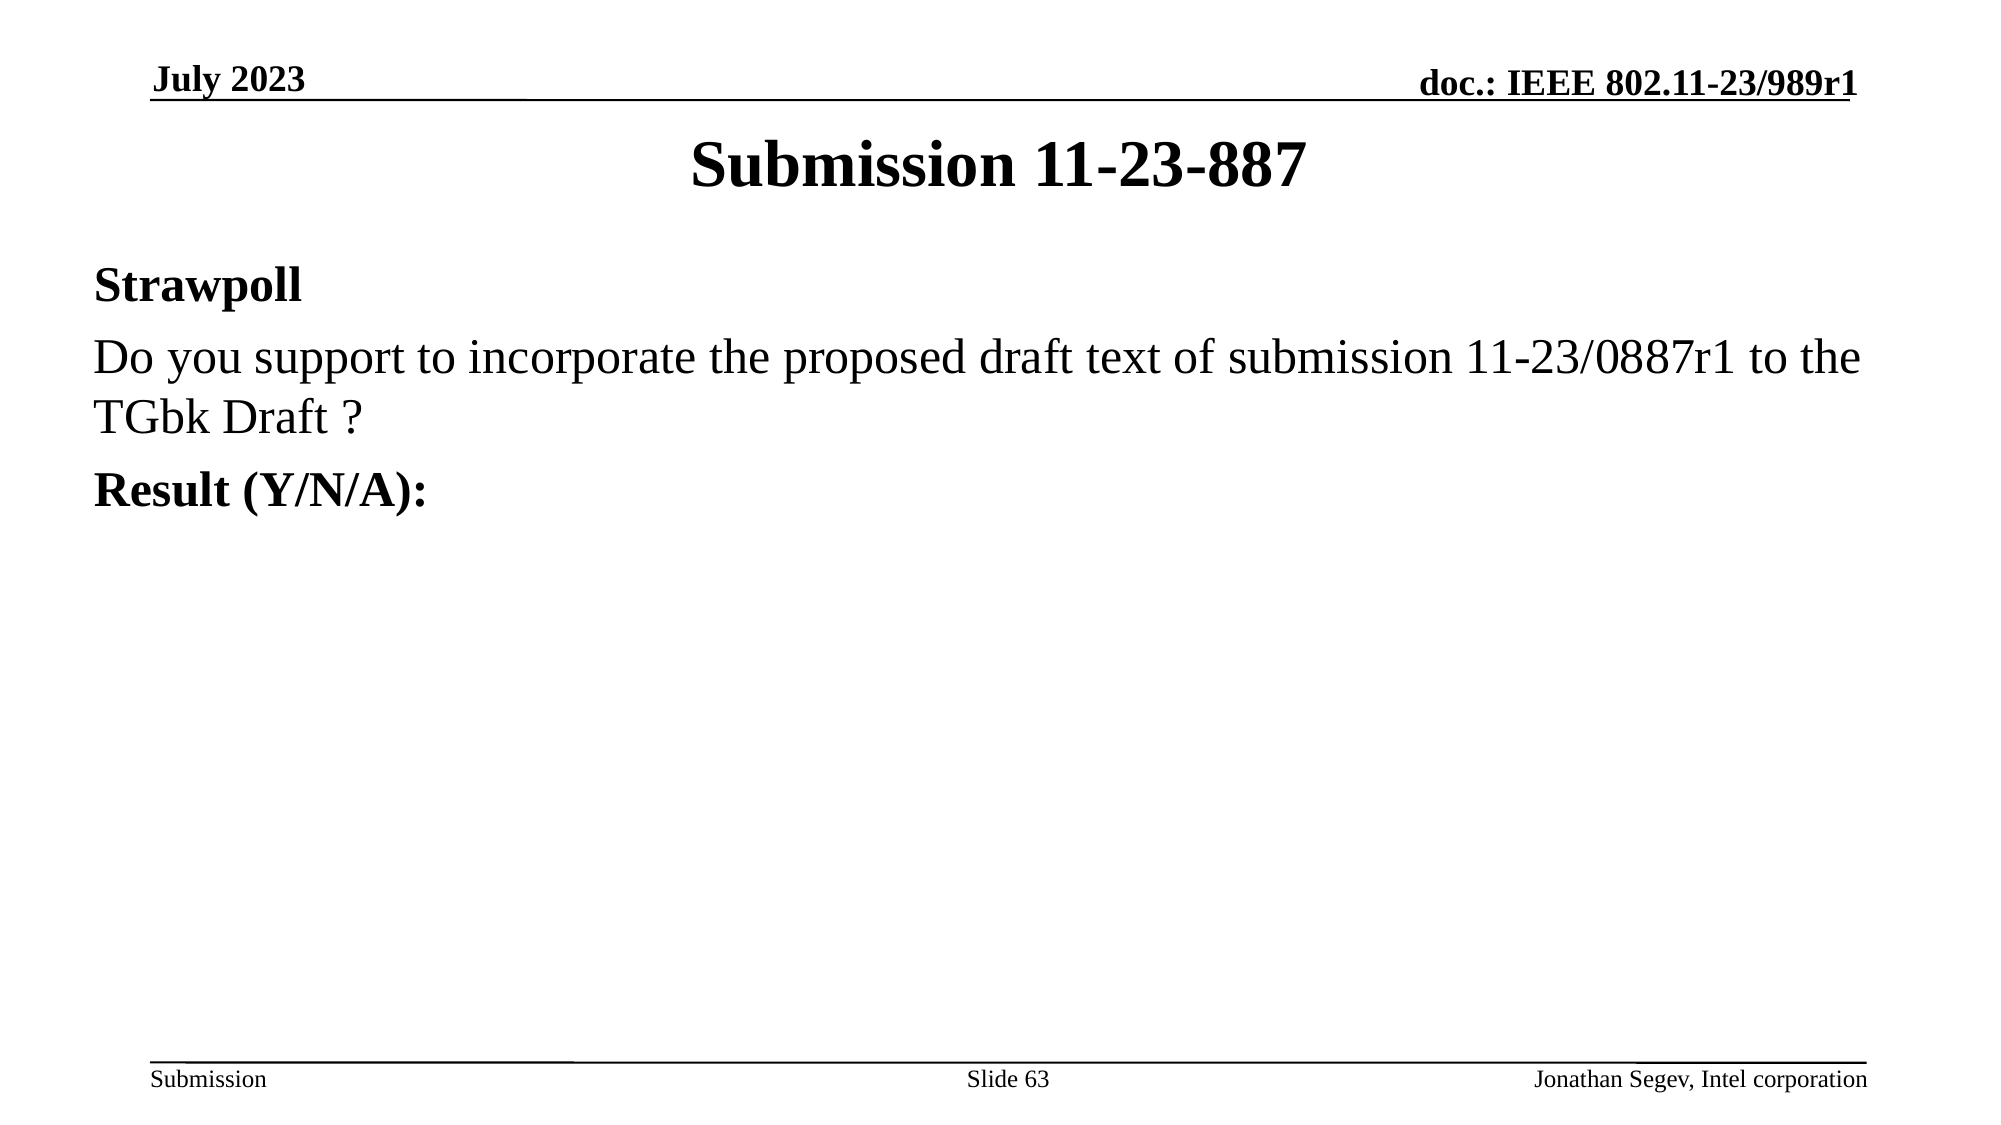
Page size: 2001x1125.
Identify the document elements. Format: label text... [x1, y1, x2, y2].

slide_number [152, 54, 563, 100]
slide_number Slide 63 [950, 1061, 1067, 1123]
title Submission 11-23-887 [149, 112, 1850, 209]
list Strawpoll Do you support to incorporate the proposed draft text of submission 11-23/0887r1 to the TGbk Draft ? Result (Y/N/A): [78, 243, 1934, 1000]
footer Jonathan Segev, Intel corporation [1171, 1061, 1869, 1093]
